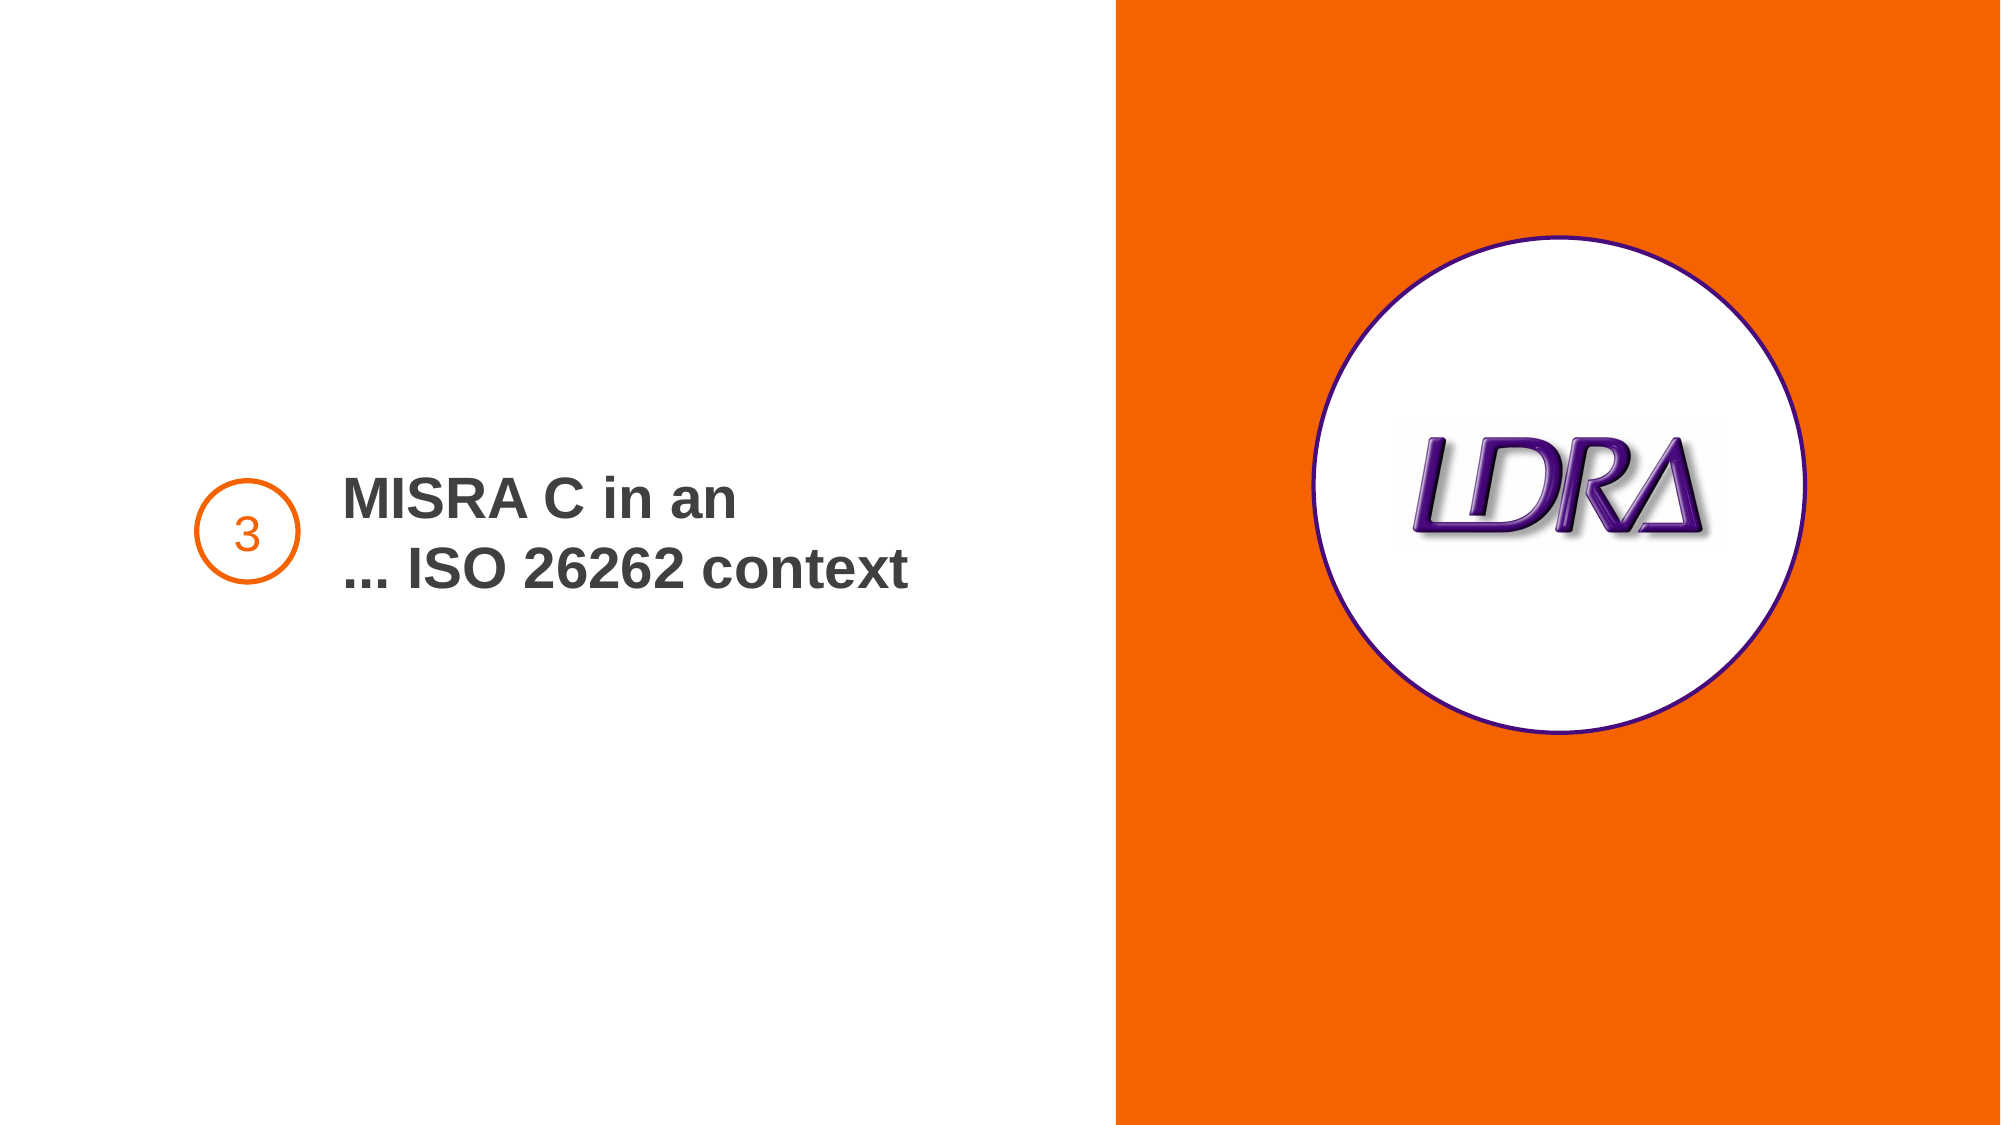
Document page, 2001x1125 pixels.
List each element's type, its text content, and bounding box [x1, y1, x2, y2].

picture [1394, 418, 1722, 552]
text_box 3 [196, 480, 298, 582]
text_box MISRA C in an ... ISO 26262 context [327, 453, 935, 608]
